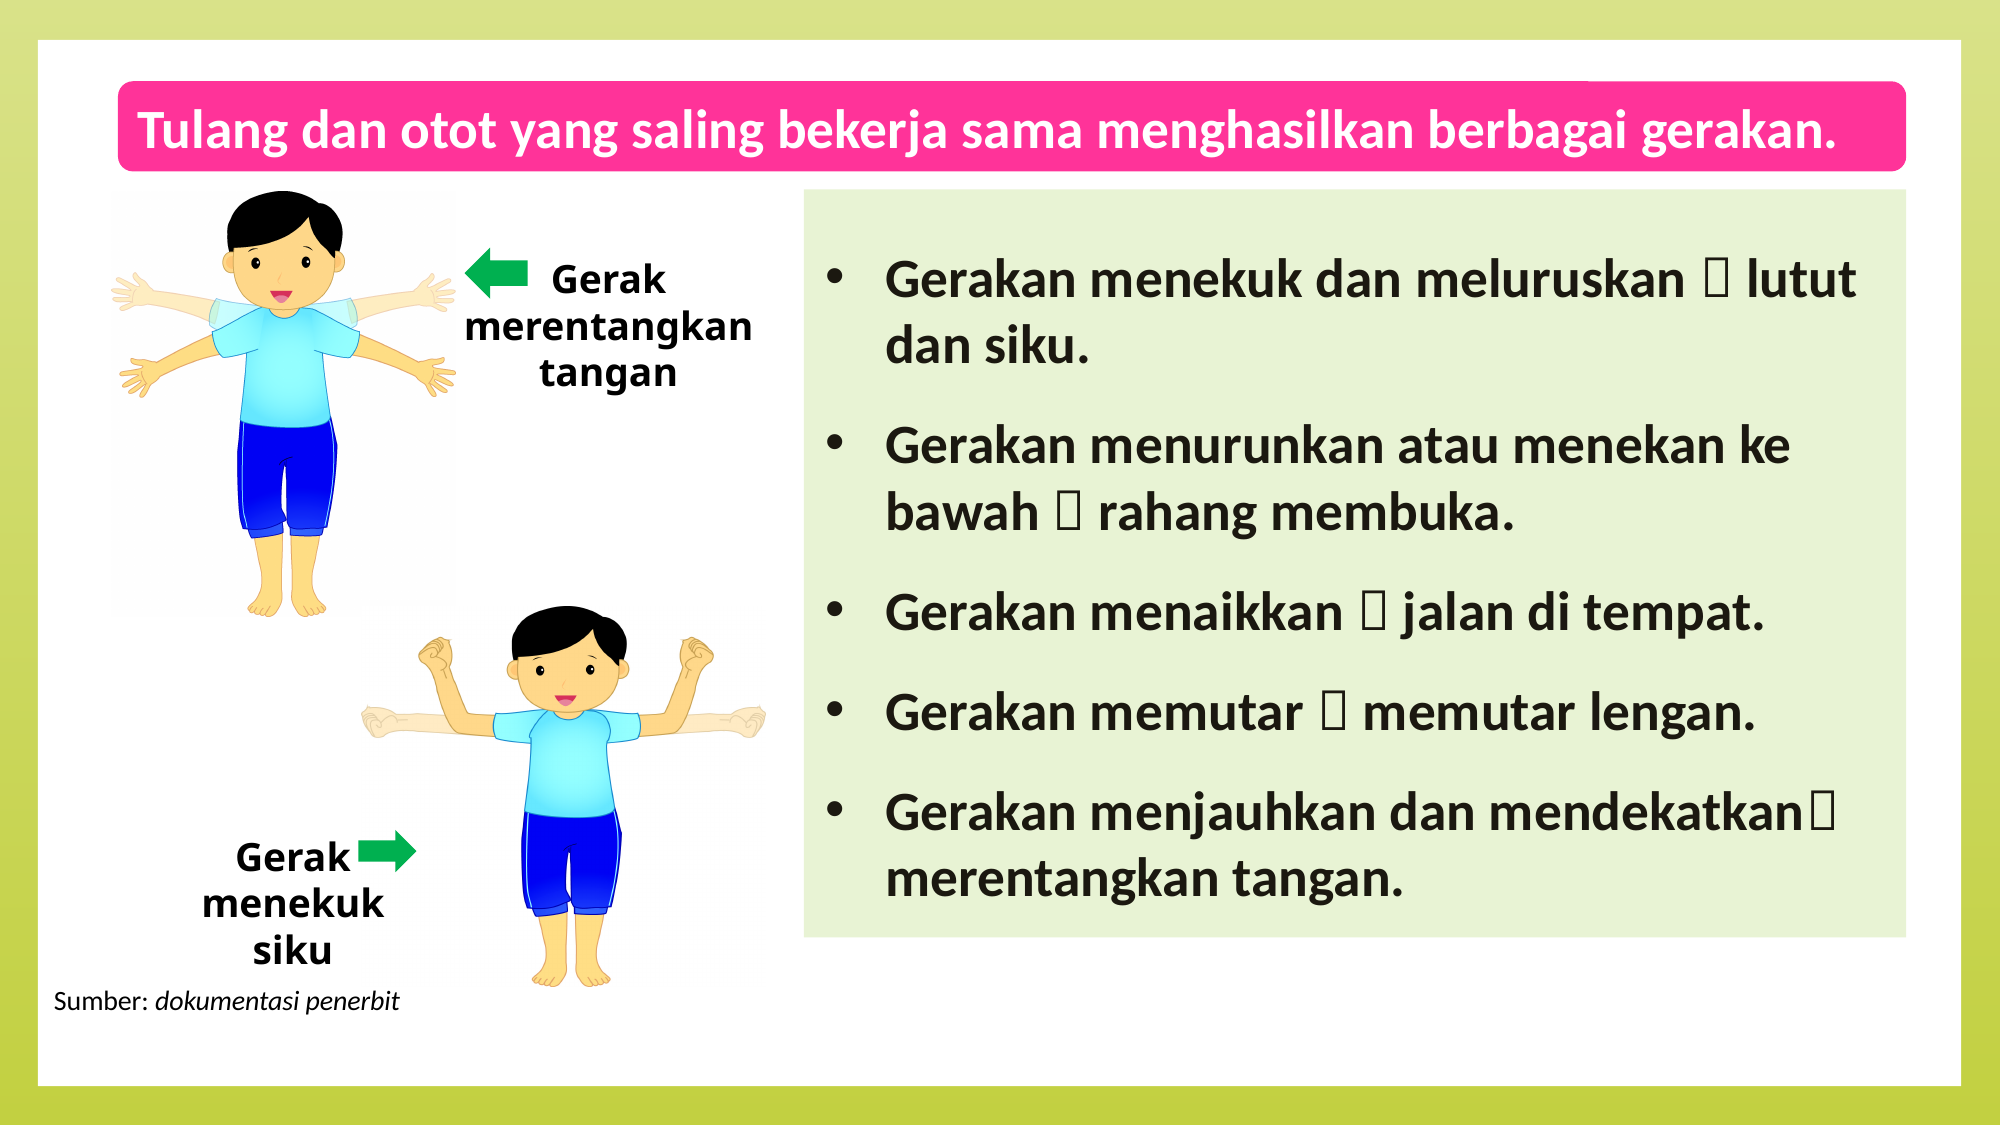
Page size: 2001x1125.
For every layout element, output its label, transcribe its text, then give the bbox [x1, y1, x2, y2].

text_box [463, 246, 530, 301]
text_box Sumber: dokumentasi penerbit [39, 975, 536, 1024]
text_box Gerak merentangkan tangan [461, 247, 782, 402]
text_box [154, 605, 766, 987]
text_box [803, 189, 1907, 938]
text_box Tulang dan otot yang saling bekerja sama menghasilkan berbagai gerakan. [117, 81, 1907, 172]
picture [111, 190, 457, 618]
